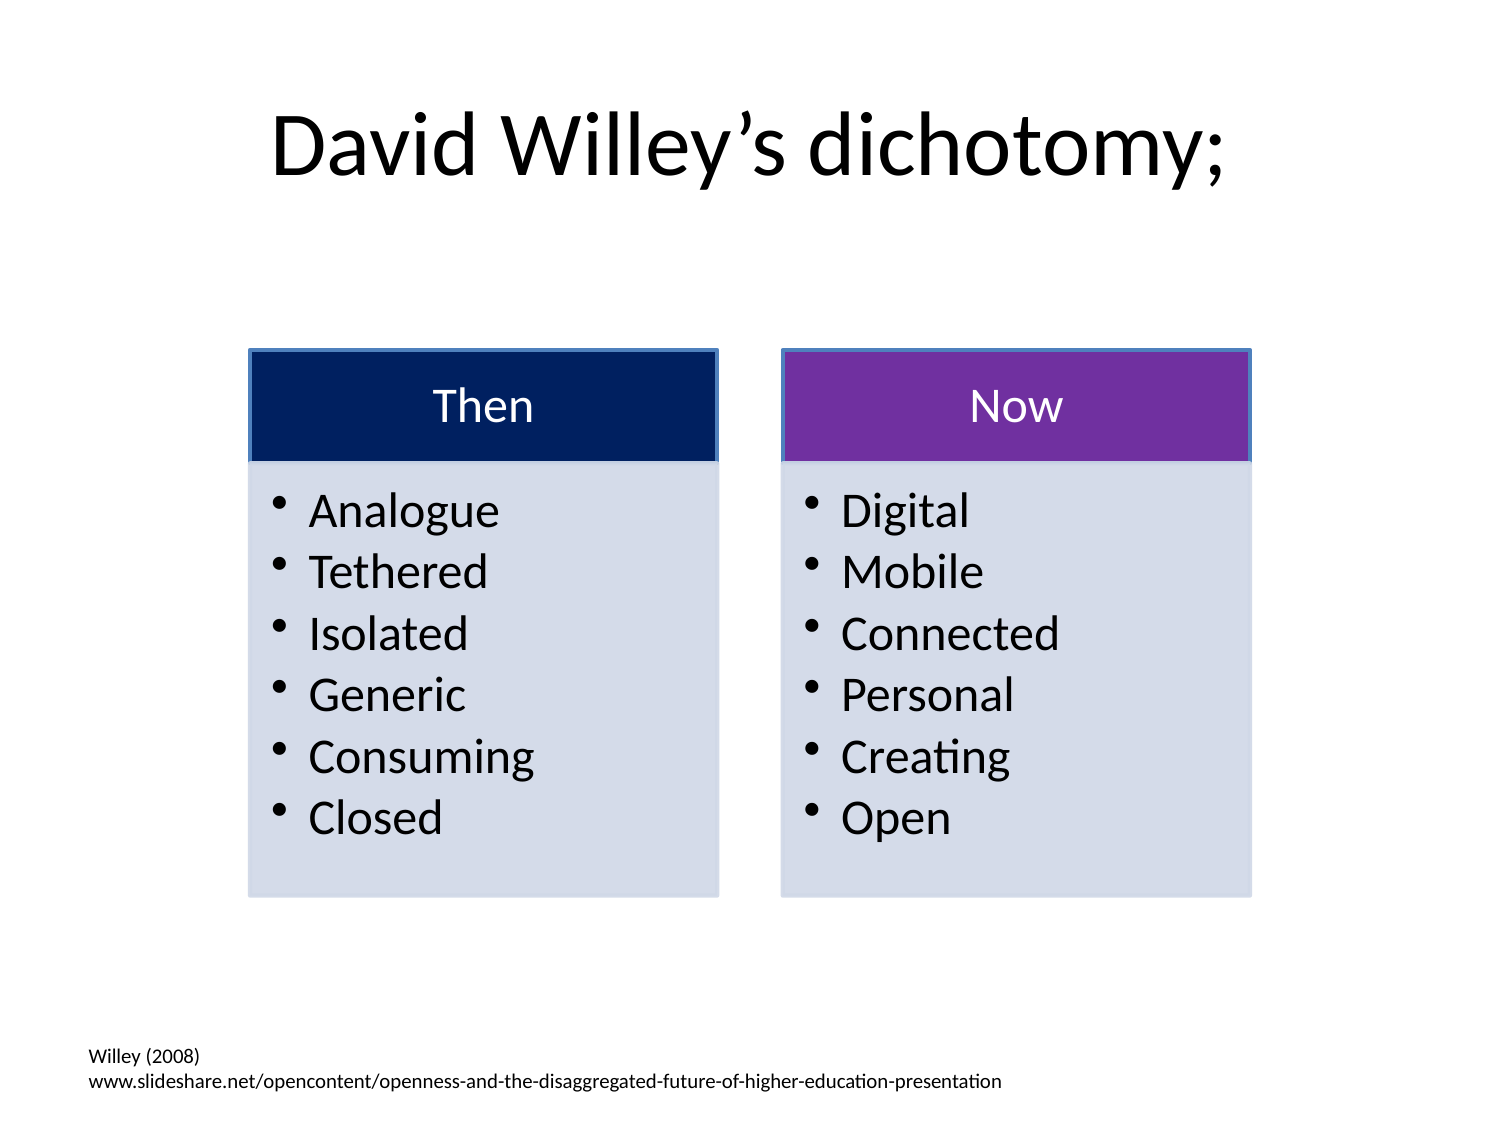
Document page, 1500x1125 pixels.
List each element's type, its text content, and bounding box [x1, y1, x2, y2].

title David Willey’s dichotomy; [75, 45, 1425, 233]
text_box Willey (2008) www.slideshare.net/opencontent/openness-and-the-disaggregated-future-of-higher-education-presentation [73, 1035, 1018, 1125]
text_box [249, 349, 1251, 897]
